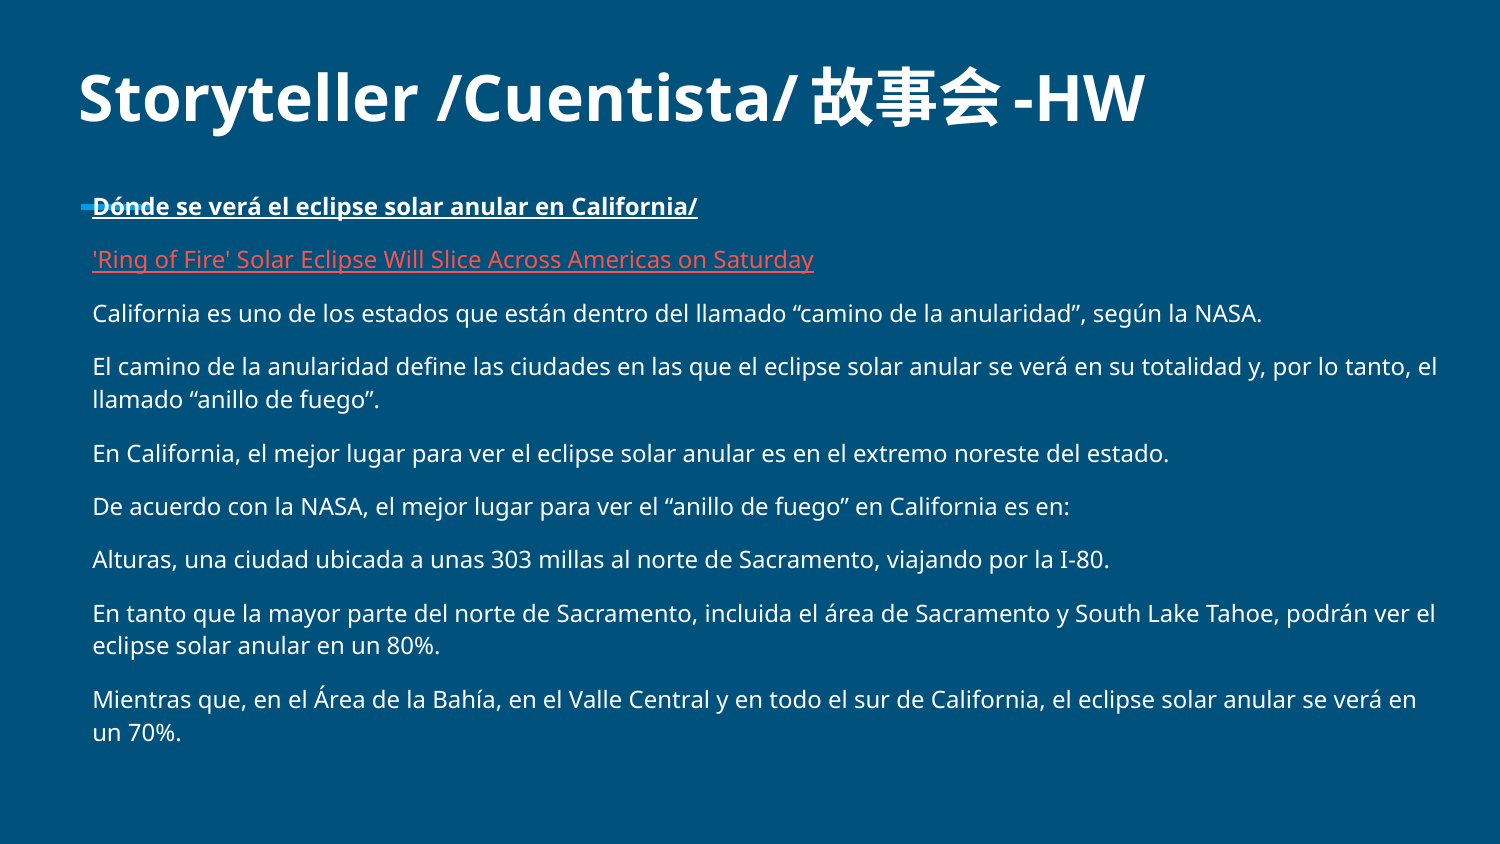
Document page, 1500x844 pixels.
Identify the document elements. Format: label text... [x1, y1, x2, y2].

list Dónde se verá el eclipse solar anular en California/ 'Ring of Fire' Solar Eclipse Will Slice Across Americas on Saturday California es uno de los estados que están dentro del llamado “camino de la anularidad”, según la NASA. El camino de la anularidad define las ciudades en las que el eclipse solar anular se verá en su totalidad y, por lo tanto, el llamado “anillo de fuego”. En California, el mejor lugar para ver el eclipse solar anular es en el extremo noreste del estado. De acuerdo con la NASA, el mejor lugar para ver el “anillo de fuego” en California es en: Alturas, una ciudad ubicada a unas 303 millas al norte de Sacramento, viajando por la I-80. En tanto que la mayor parte del norte de Sacramento, incluida el área de Sacramento y South Lake Tahoe, podrán ver el eclipse solar anular en un 80%. Mientras que, en el Área de la Bahía, en el Valle Central y en todo el sur de California, el eclipse solar anular se verá en un 70%. [77, 172, 1459, 766]
title Storyteller /Cuentista/故事会-HW [63, 29, 1437, 150]
